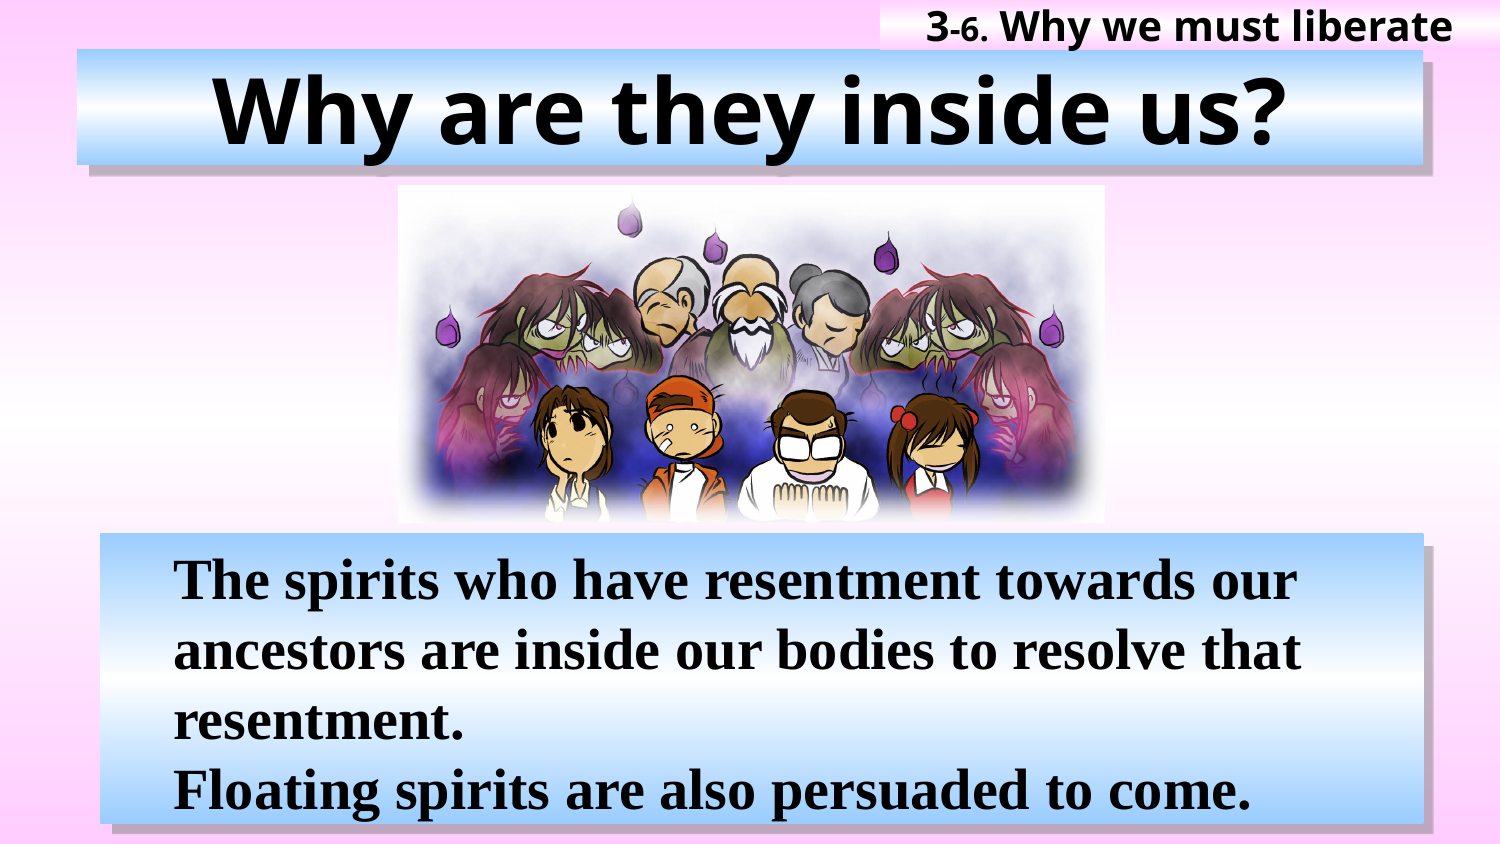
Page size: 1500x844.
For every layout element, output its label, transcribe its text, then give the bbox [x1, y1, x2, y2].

text_box 3-6. Why we must liberate [879, 0, 1500, 50]
text_box Why are they inside us? [76, 49, 1424, 165]
text_box The spirits who have resentment towards our ancestors are inside our bodies to resolve that resentment. Floating spirits are also persuaded to come. [100, 533, 1424, 824]
picture [398, 185, 1105, 523]
